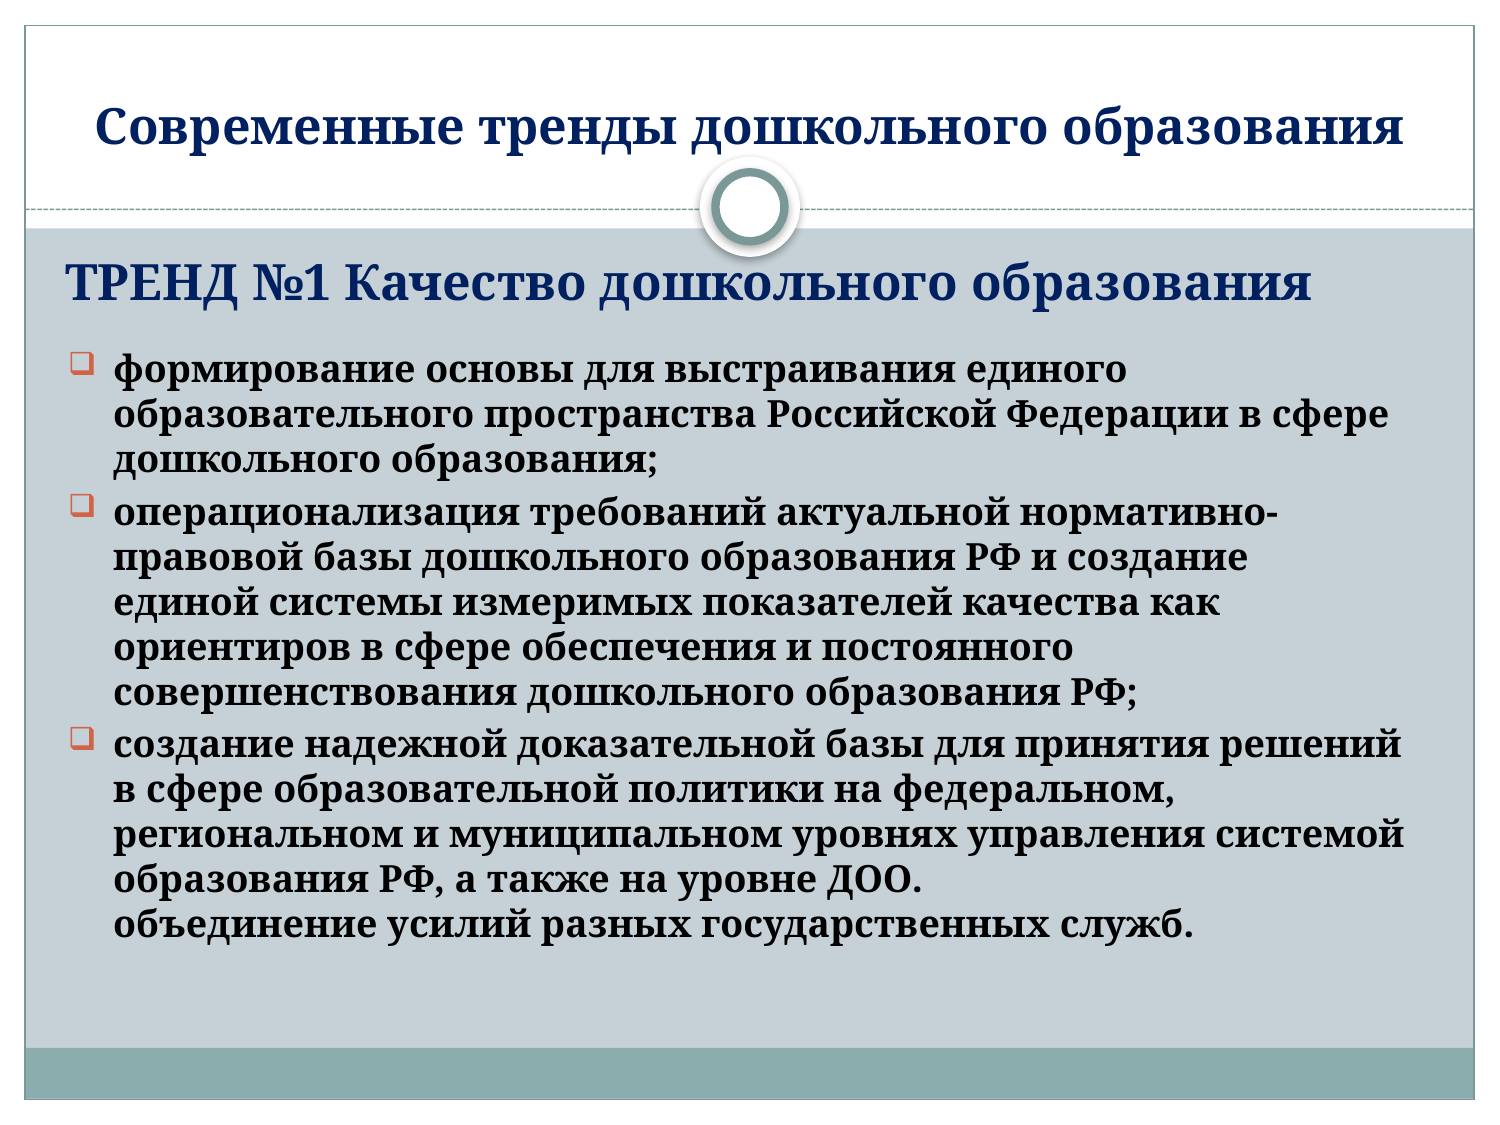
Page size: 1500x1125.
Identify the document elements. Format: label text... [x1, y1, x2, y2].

list формирование основы для выстраивания единого образовательного пространства Российской Федерации в сфере дошкольного образования; операционализация требований актуальной нормативно- правовой базы дошкольного образования РФ и создание единой системы измеримых показателей качества как ориентиров в сфере обеспечения и постоянного совершенствования дошкольного образования РФ; создание надежной доказательной базы для принятия решений в сфере образовательной политики на федеральном, региональном и муниципальном уровнях управления системой образования РФ, а также на уровне ДОО. объединение усилий разных государственных служб. [53, 379, 1468, 1006]
title Современные тренды дошкольного образования [49, 37, 1450, 162]
text_box ТРЕНД №1 Качество дошкольного образования [50, 243, 1468, 379]
